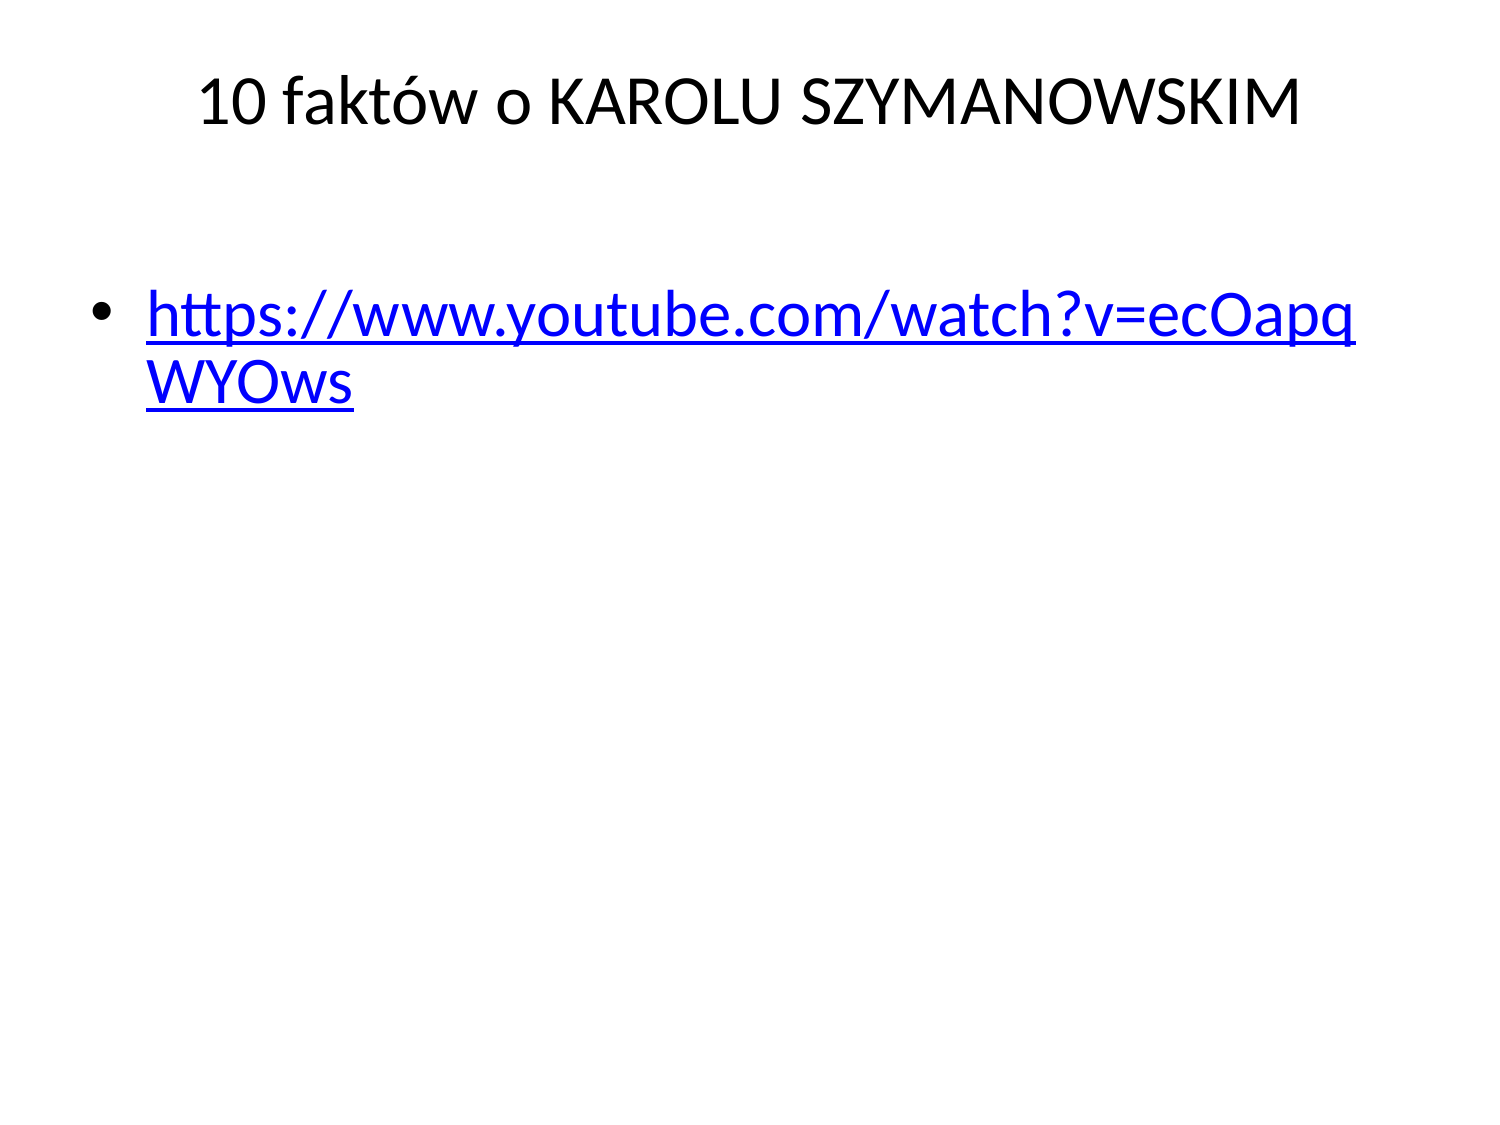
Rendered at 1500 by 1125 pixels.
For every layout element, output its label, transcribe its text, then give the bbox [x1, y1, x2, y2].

list https://www.youtube.com/watch?v=ecOapqWYOws [75, 262, 1425, 1005]
title 10 faktów o KAROLU SZYMANOWSKIM [75, 45, 1425, 233]
